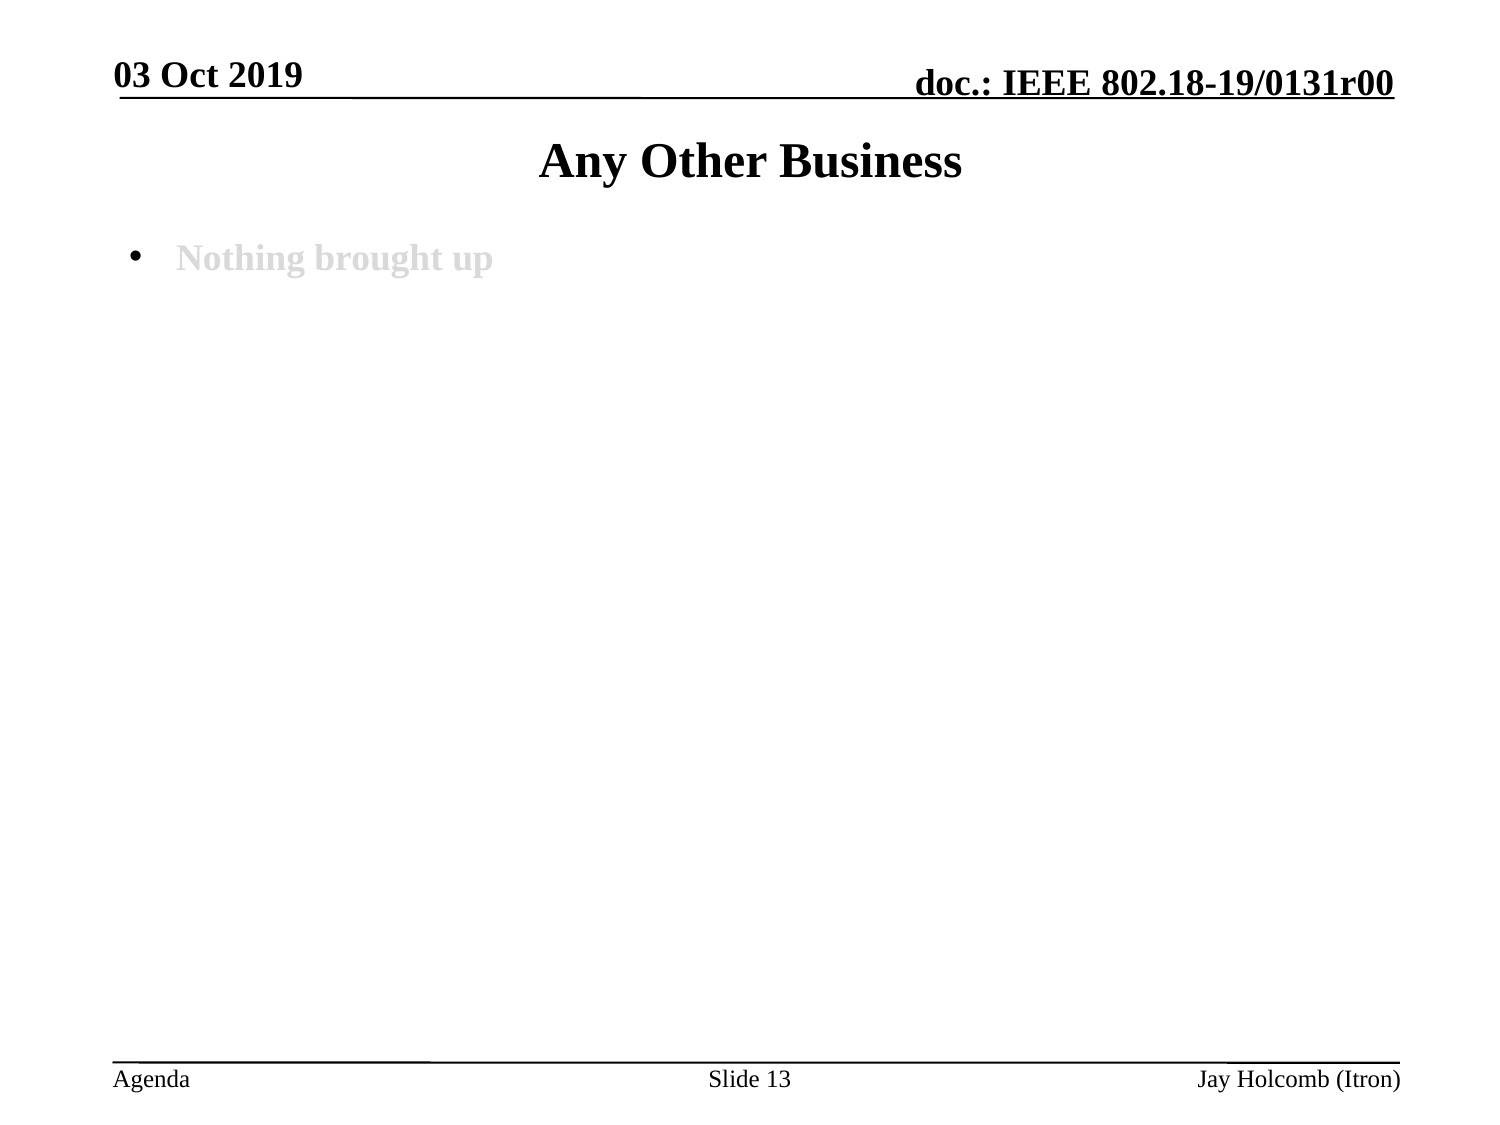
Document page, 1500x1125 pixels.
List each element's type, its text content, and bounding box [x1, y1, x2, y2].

list Nothing brought up [113, 187, 1476, 1063]
footer Jay Holcomb (Itron) [878, 1061, 1402, 1093]
title Any Other Business [113, 101, 1389, 187]
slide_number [113, 62, 463, 96]
slide_number Slide 13 [699, 1061, 800, 1123]
